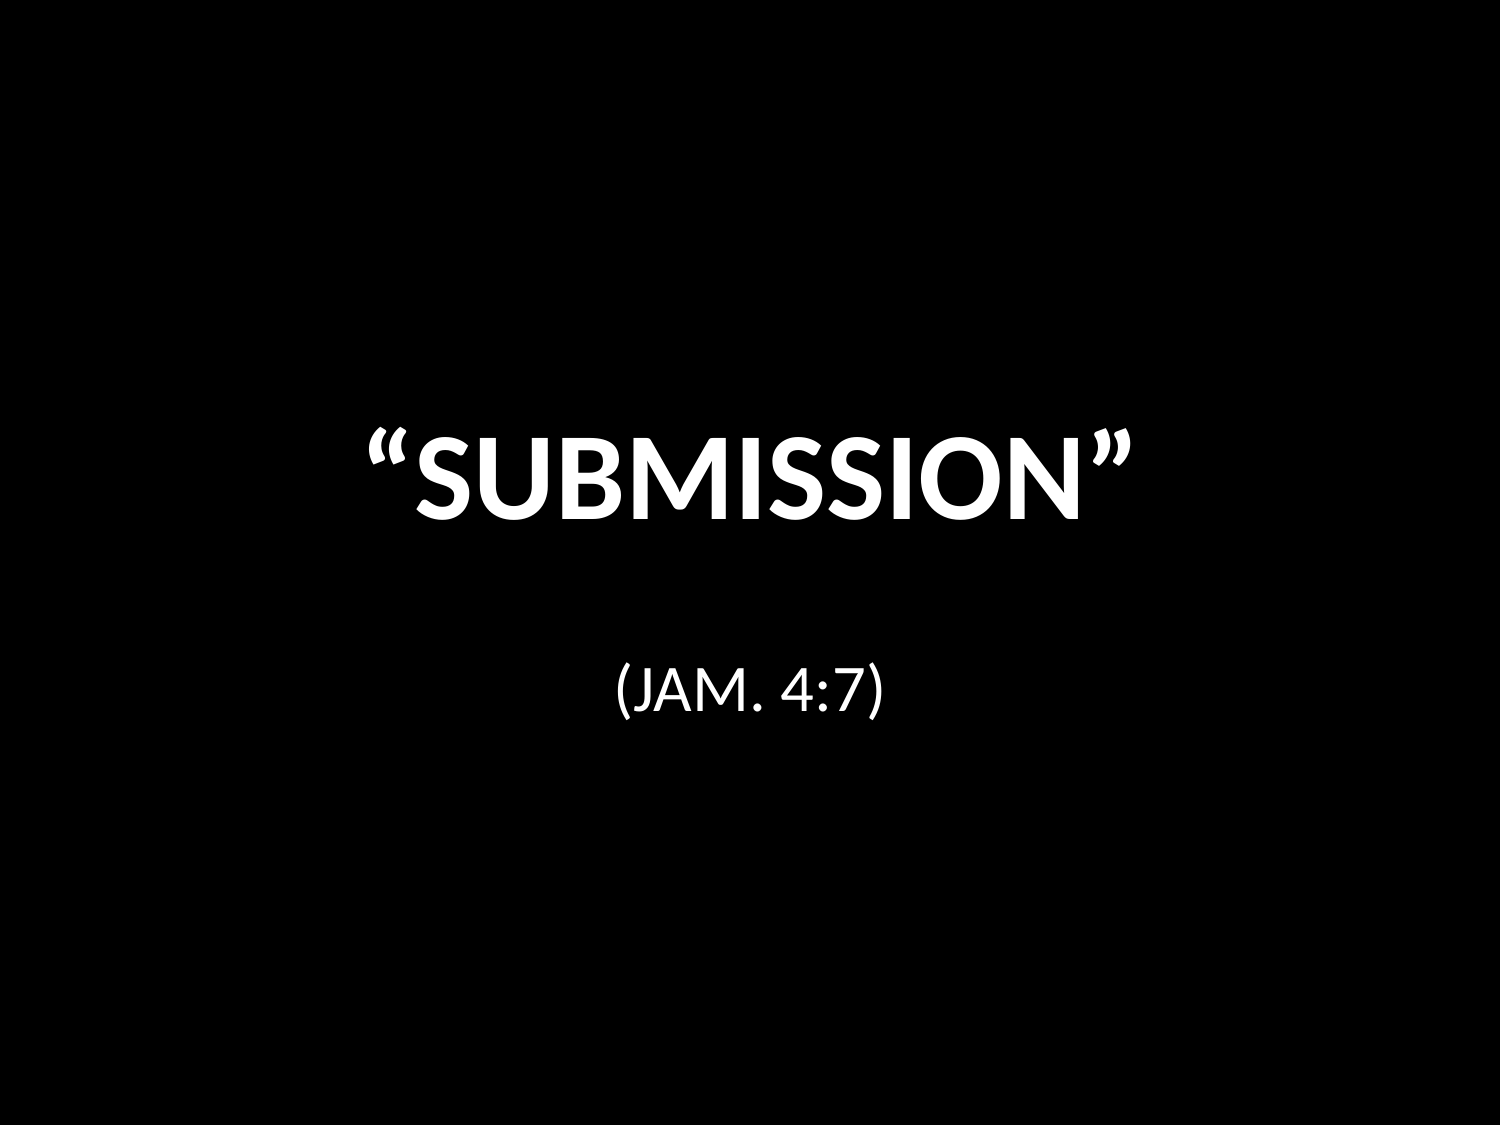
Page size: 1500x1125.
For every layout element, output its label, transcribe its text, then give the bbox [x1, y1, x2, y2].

subtitle (JAM. 4:7) [225, 637, 1275, 925]
title “SUBMISSION” [112, 349, 1388, 591]
